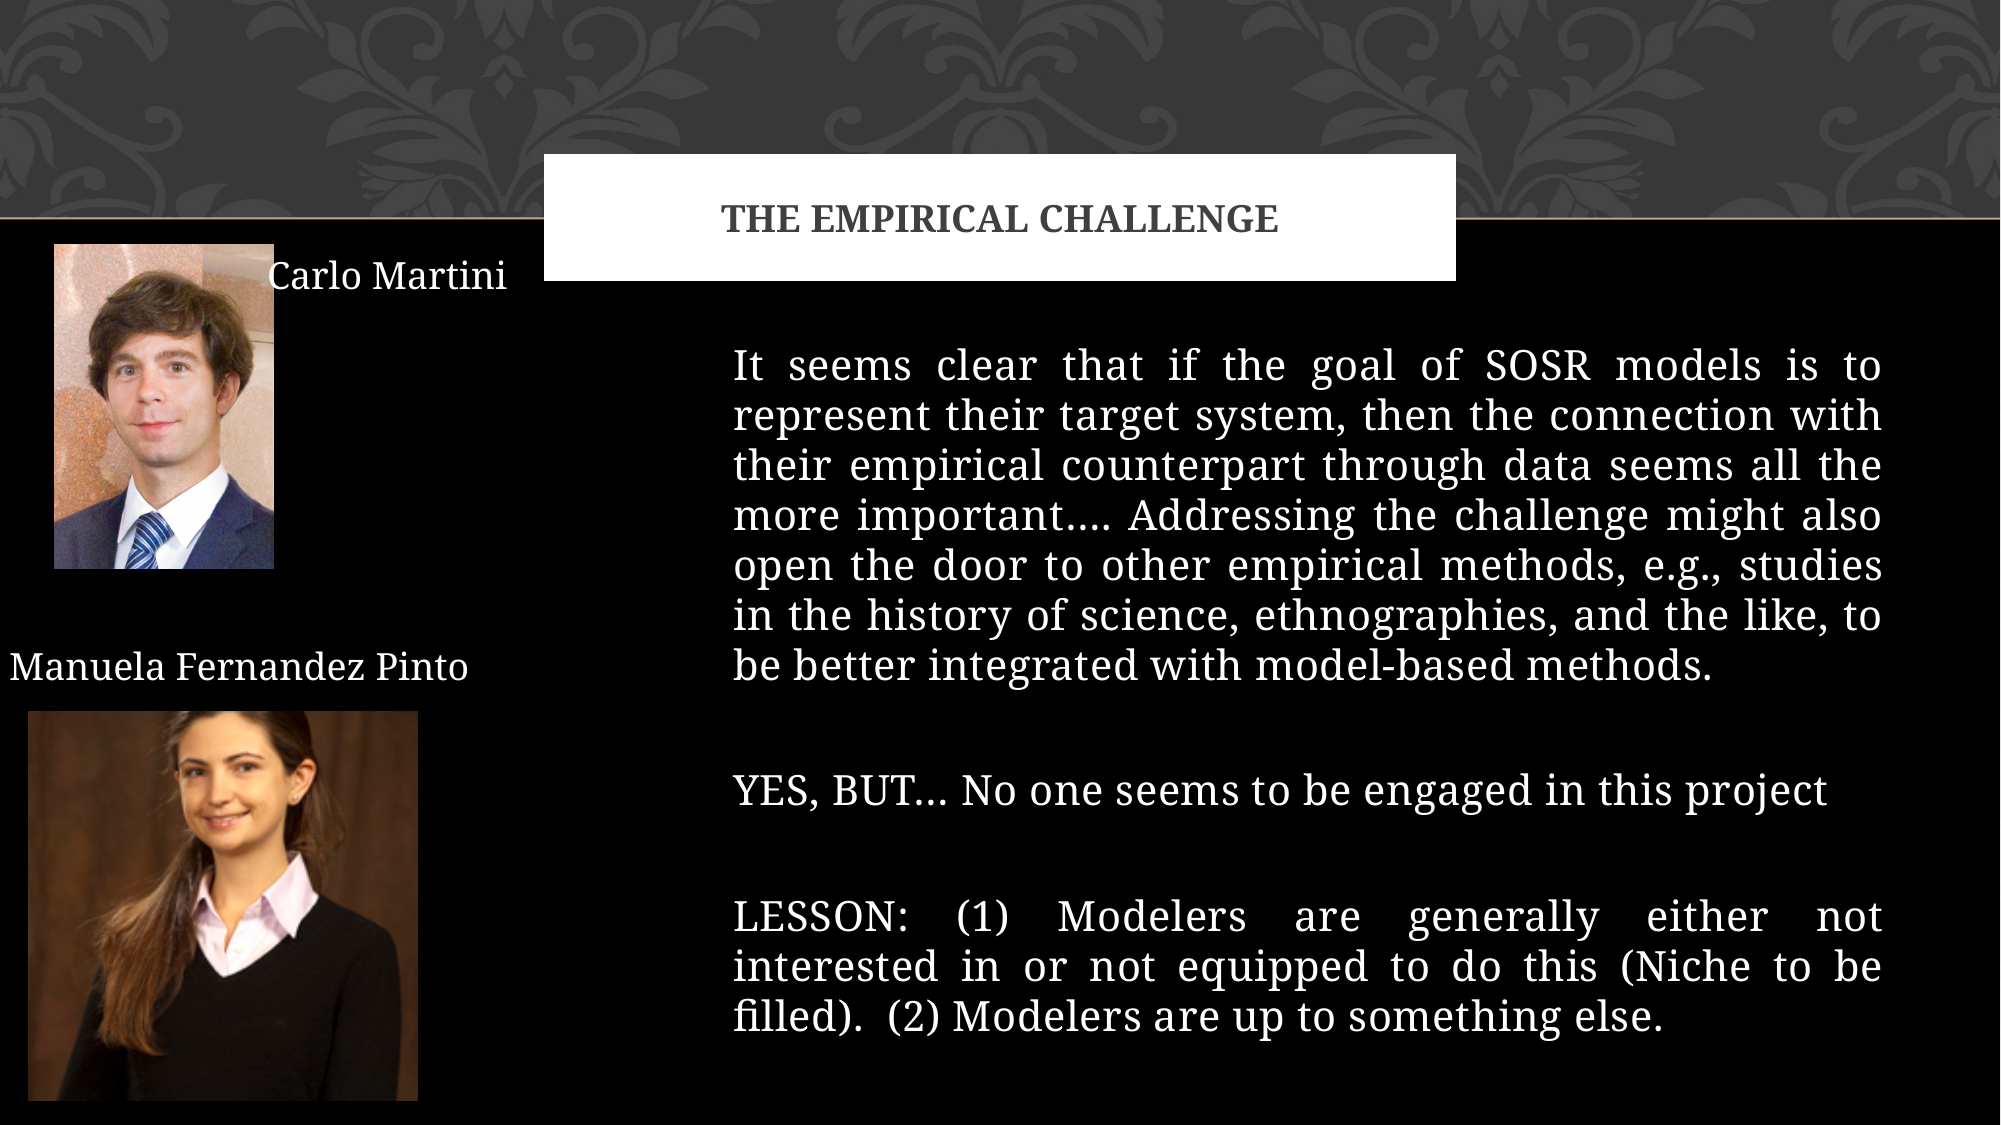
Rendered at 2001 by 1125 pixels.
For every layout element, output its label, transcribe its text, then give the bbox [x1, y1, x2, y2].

picture [28, 711, 418, 1101]
list It seems clear that if the goal of SOSR models is to represent their target system, then the connection with their empirical counterpart through data seems all the more important…. Addressing the challenge might also open the door to other empirical methods, e.g., studies in the history of science, ethnographies, and the like, to be better integrated with model-based methods. YES, BUT… No one seems to be engaged in this project LESSON: (1) Modelers are generally either not interested in or not equipped to do this (Niche to be filled). (2) Modelers are up to something else. [718, 331, 1900, 1079]
text_box Carlo Martini [274, 244, 523, 305]
title The Empirical Challenge [544, 154, 1456, 281]
picture [53, 244, 274, 569]
text_box Manuela Fernandez Pinto [0, 635, 485, 696]
